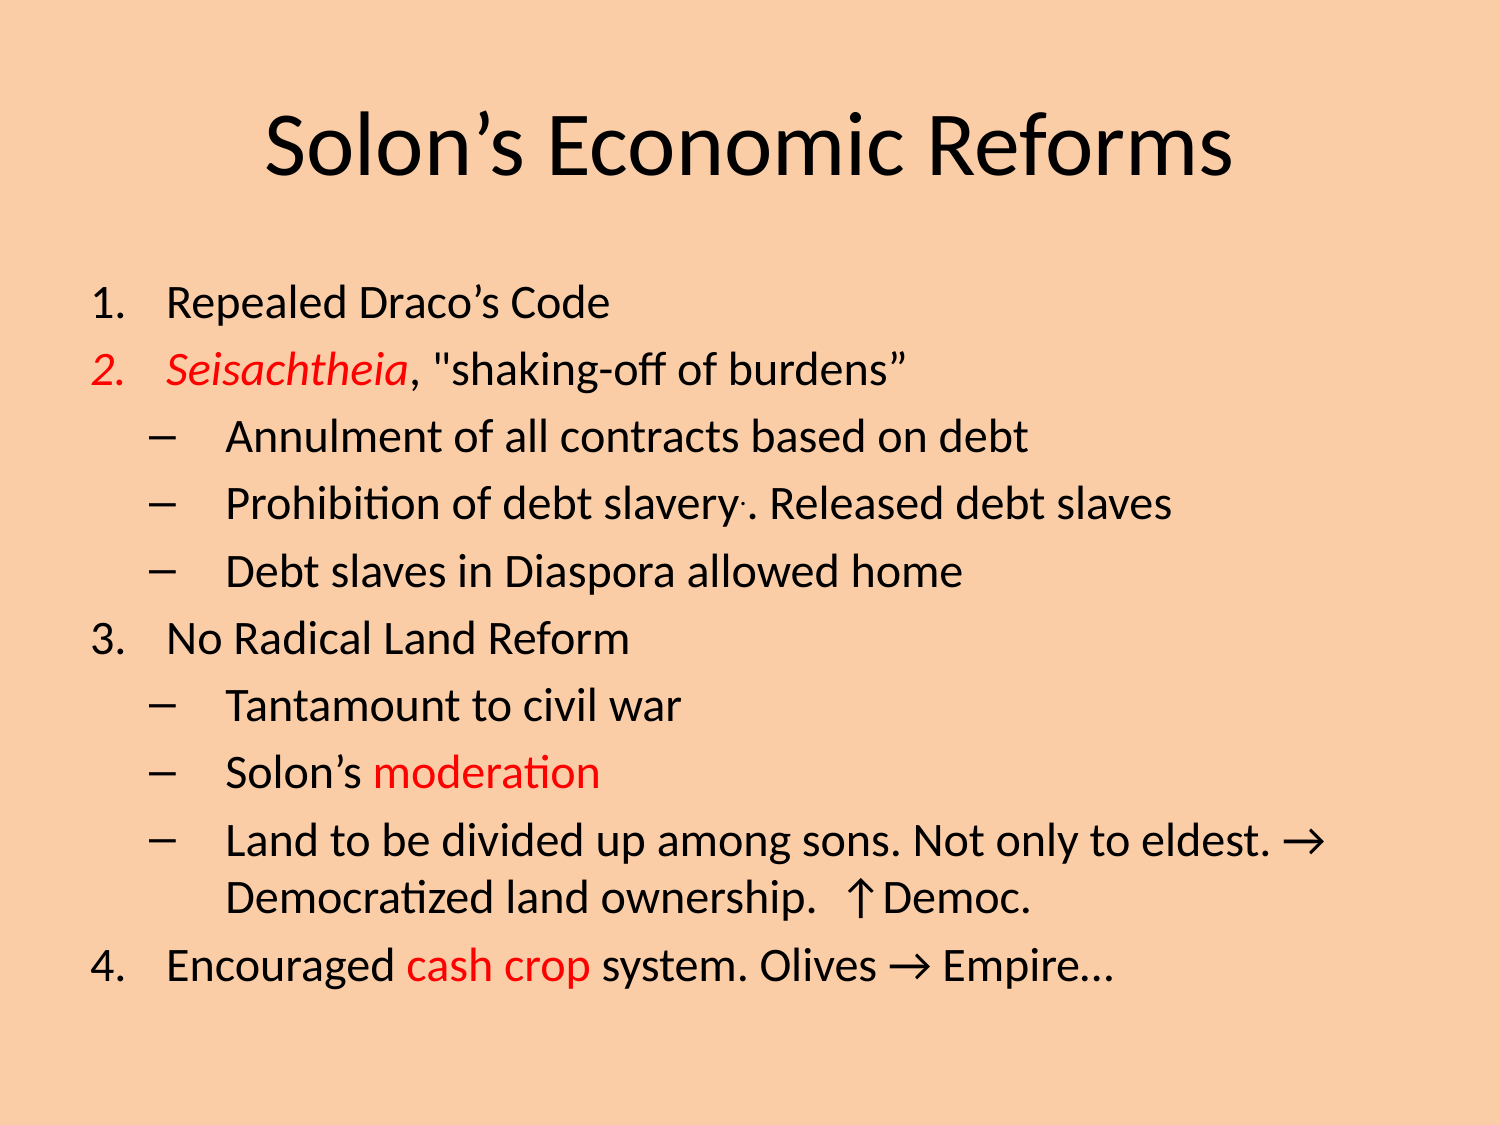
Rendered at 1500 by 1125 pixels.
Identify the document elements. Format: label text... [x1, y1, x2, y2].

list Repealed Draco’s Code Seisachtheia, "shaking-off of burdens” Annulment of all contracts based on debt Prohibition of debt slavery.. Released debt slaves Debt slaves in Diaspora allowed home No Radical Land Reform Tantamount to civil war Solon’s moderation Land to be divided up among sons. Not only to eldest. → Democratized land ownership. ↑Democ. Encouraged cash crop system. Olives → Empire… [75, 262, 1425, 1005]
title Solon’s Economic Reforms [75, 45, 1425, 233]
